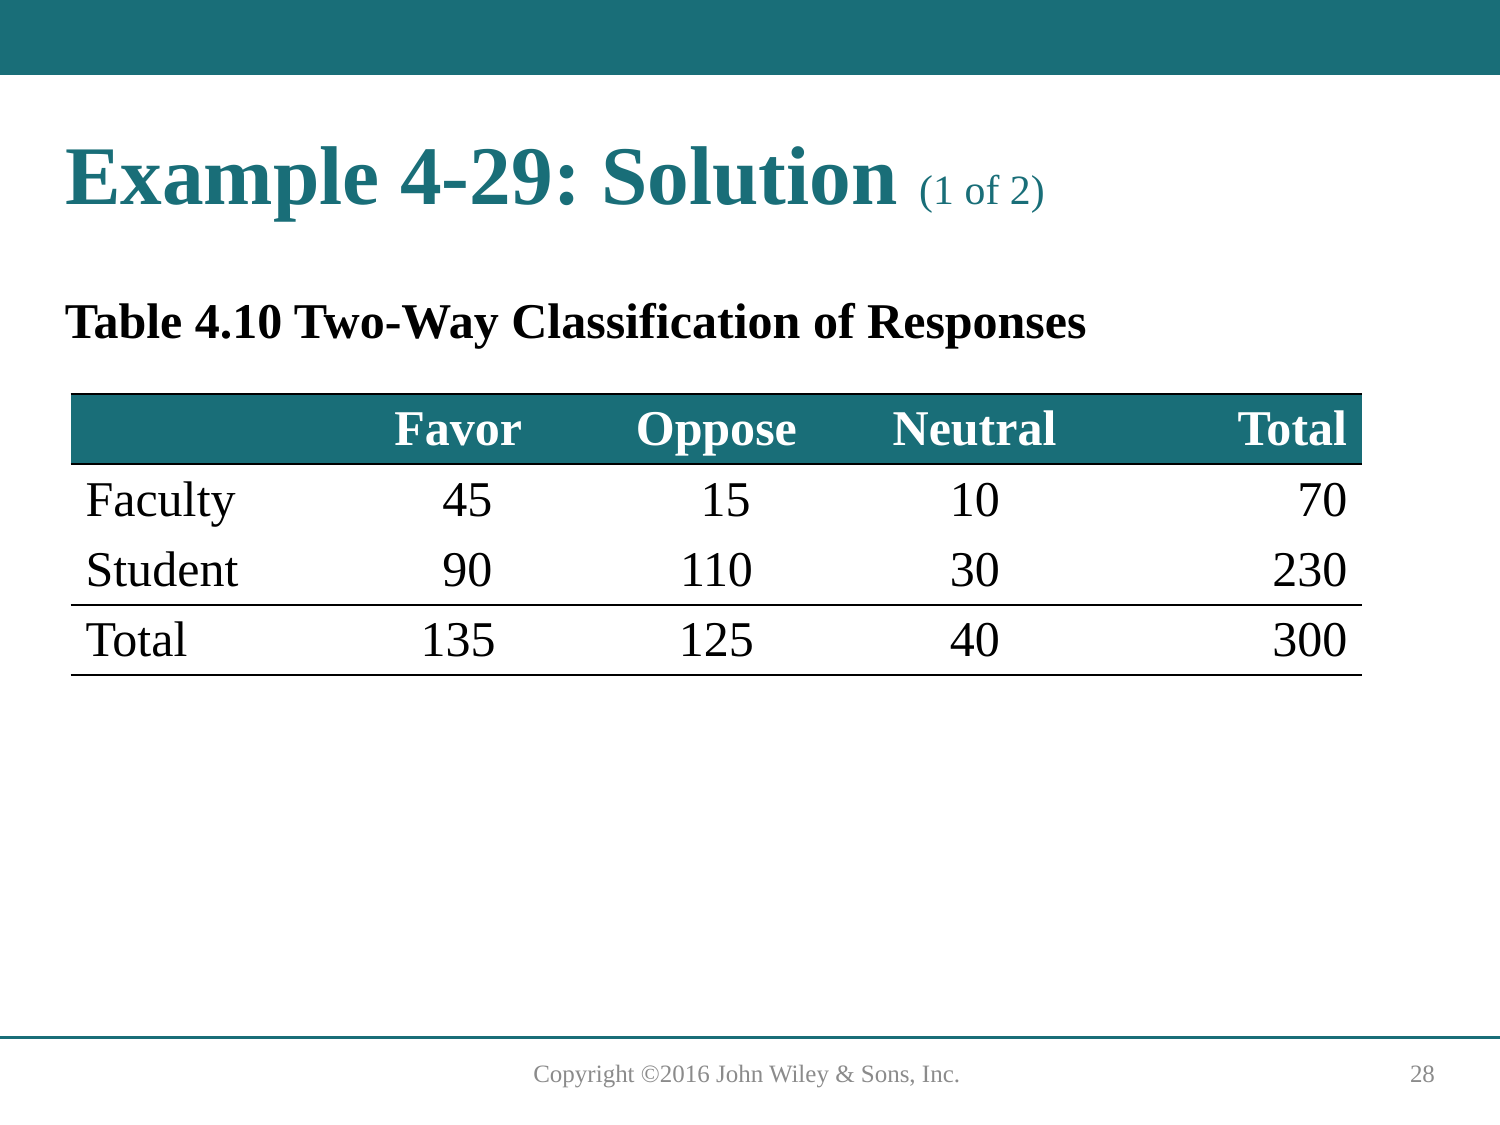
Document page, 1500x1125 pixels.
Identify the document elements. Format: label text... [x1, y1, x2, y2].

table_cell Faculty [71, 465, 329, 535]
title Example 4-29: Solution (1 of 2) [50, 125, 1450, 263]
table_cell 300 [1104, 606, 1362, 674]
table_cell 70 [1104, 465, 1362, 535]
list Table 4.10 Two-Way Classification of Responses [50, 287, 1450, 363]
table_header Favor [329, 395, 587, 463]
table_cell 230 [1104, 535, 1362, 604]
table_cell 110 [587, 535, 846, 604]
table_cell 45 [329, 465, 587, 535]
table_cell 15 [587, 465, 846, 535]
table_cell Student [71, 535, 329, 604]
table_header Neutral [846, 395, 1104, 463]
table_cell 90 [329, 535, 587, 604]
table_cell 125 [587, 606, 846, 674]
table_header Blank [71, 395, 329, 463]
table_header Oppose [587, 395, 846, 463]
table_cell 135 [329, 606, 587, 674]
table_cell 30 [846, 535, 1104, 604]
footer Copyright ©2016 John Wiley & Sons, Inc. [496, 1042, 1004, 1103]
slide_number 28 [1059, 1042, 1450, 1103]
table_cell 10 [846, 465, 1104, 535]
table_header Total [1104, 395, 1362, 463]
table_cell 40 [846, 606, 1104, 674]
table_cell Total [71, 606, 329, 674]
